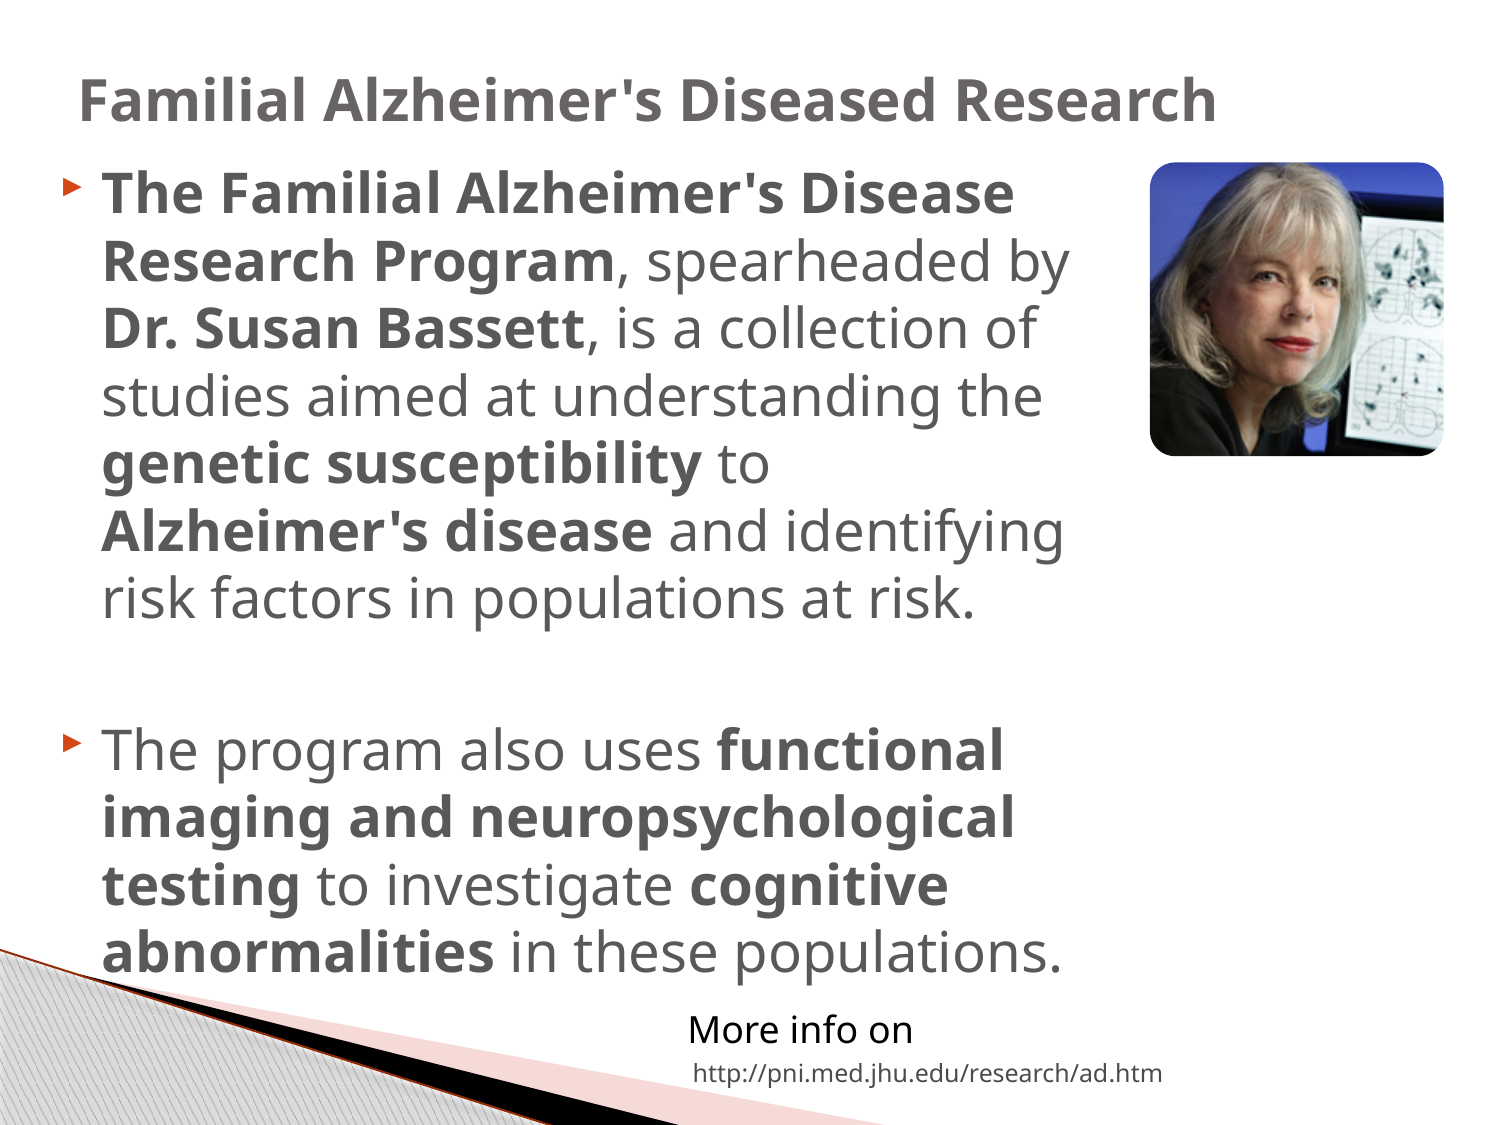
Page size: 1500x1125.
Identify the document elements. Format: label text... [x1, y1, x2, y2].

text_box http://pni.med.jhu.edu/research/ad.htm [678, 1050, 1179, 1095]
list The Familial Alzheimer's Disease Research Program, spearheaded by Dr. Susan Bassett, is a collection of studies aimed at understanding the genetic susceptibility to Alzheimer's disease and identifying risk factors in populations at risk. The program also uses functional imaging and neuropsychological testing to investigate cognitive abnormalities in these populations. [26, 149, 1125, 1000]
text_box More info on [672, 999, 930, 1059]
title Familial Alzheimer's Diseased Research [62, 4, 1413, 192]
picture [1149, 162, 1444, 457]
